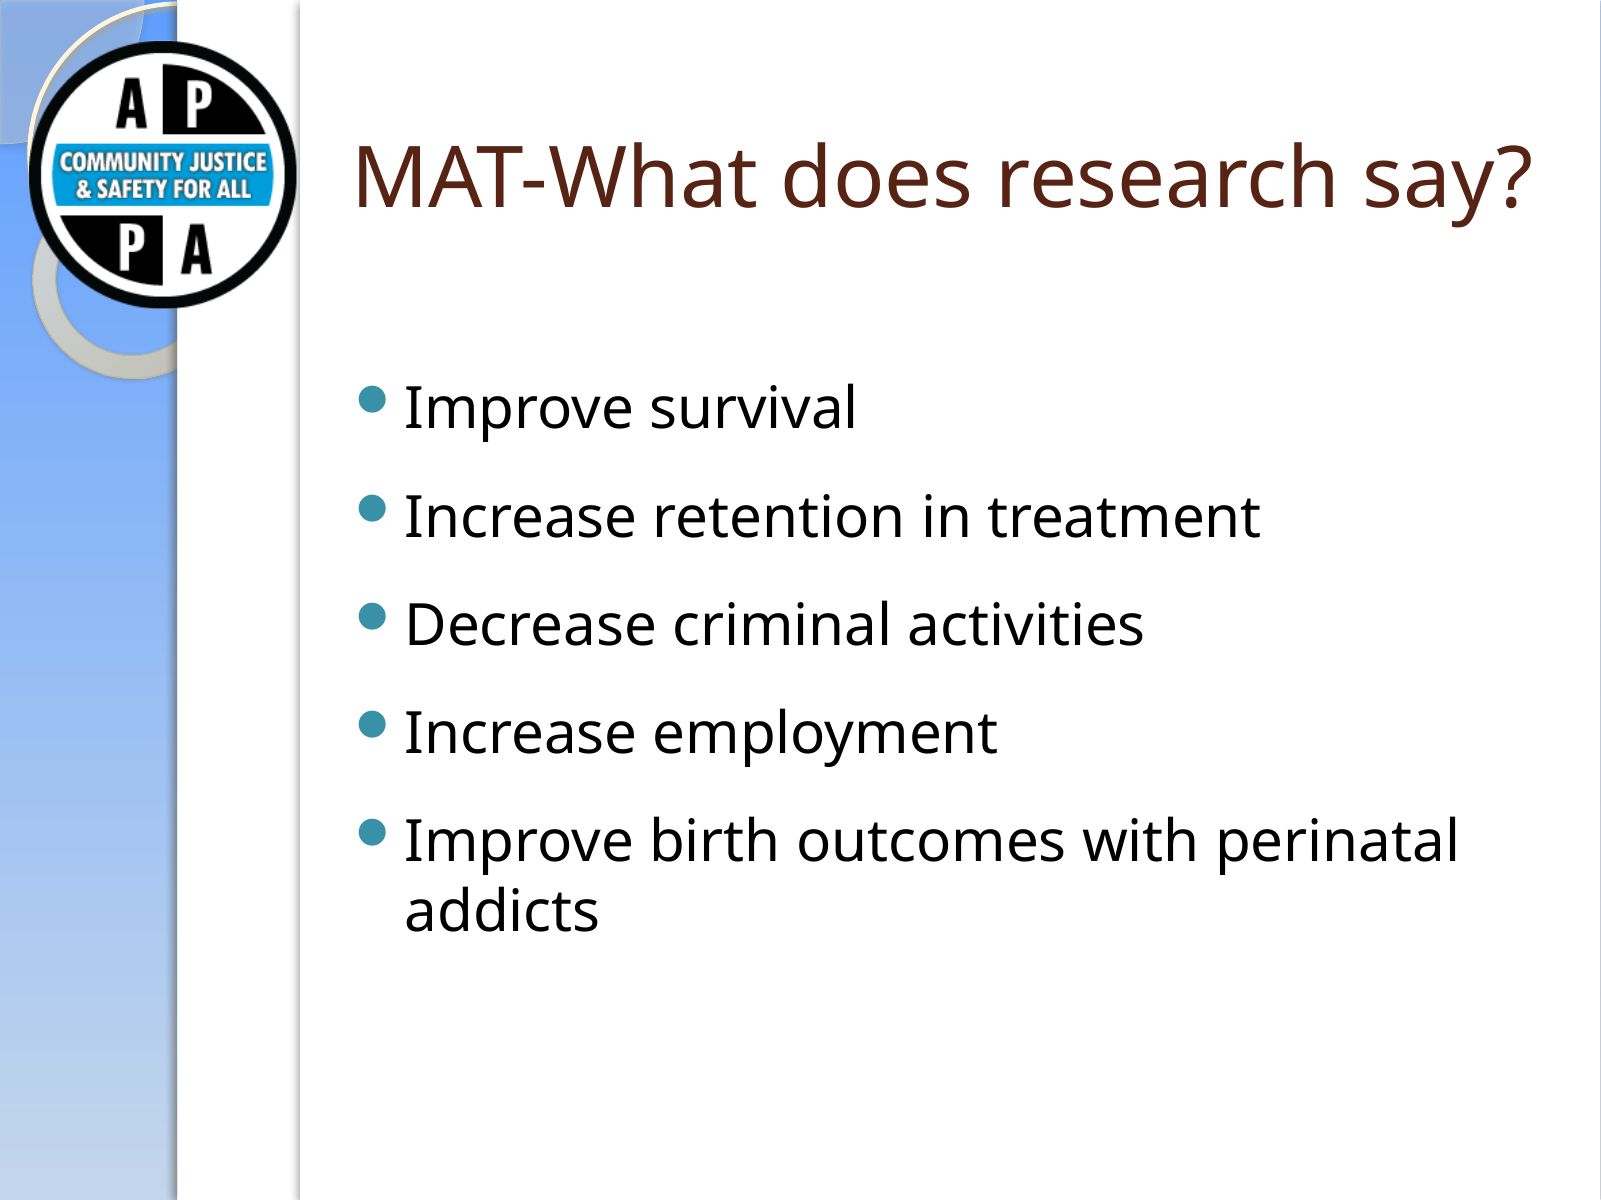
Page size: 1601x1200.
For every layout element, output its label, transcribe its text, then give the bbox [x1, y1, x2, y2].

picture [25, 37, 300, 313]
list Improve survival Increase retention in treatment Decrease criminal activities Increase employment Improve birth outcomes with perinatal addicts [324, 362, 1601, 1200]
text_box MAT-What does research say? [312, 73, 1589, 274]
